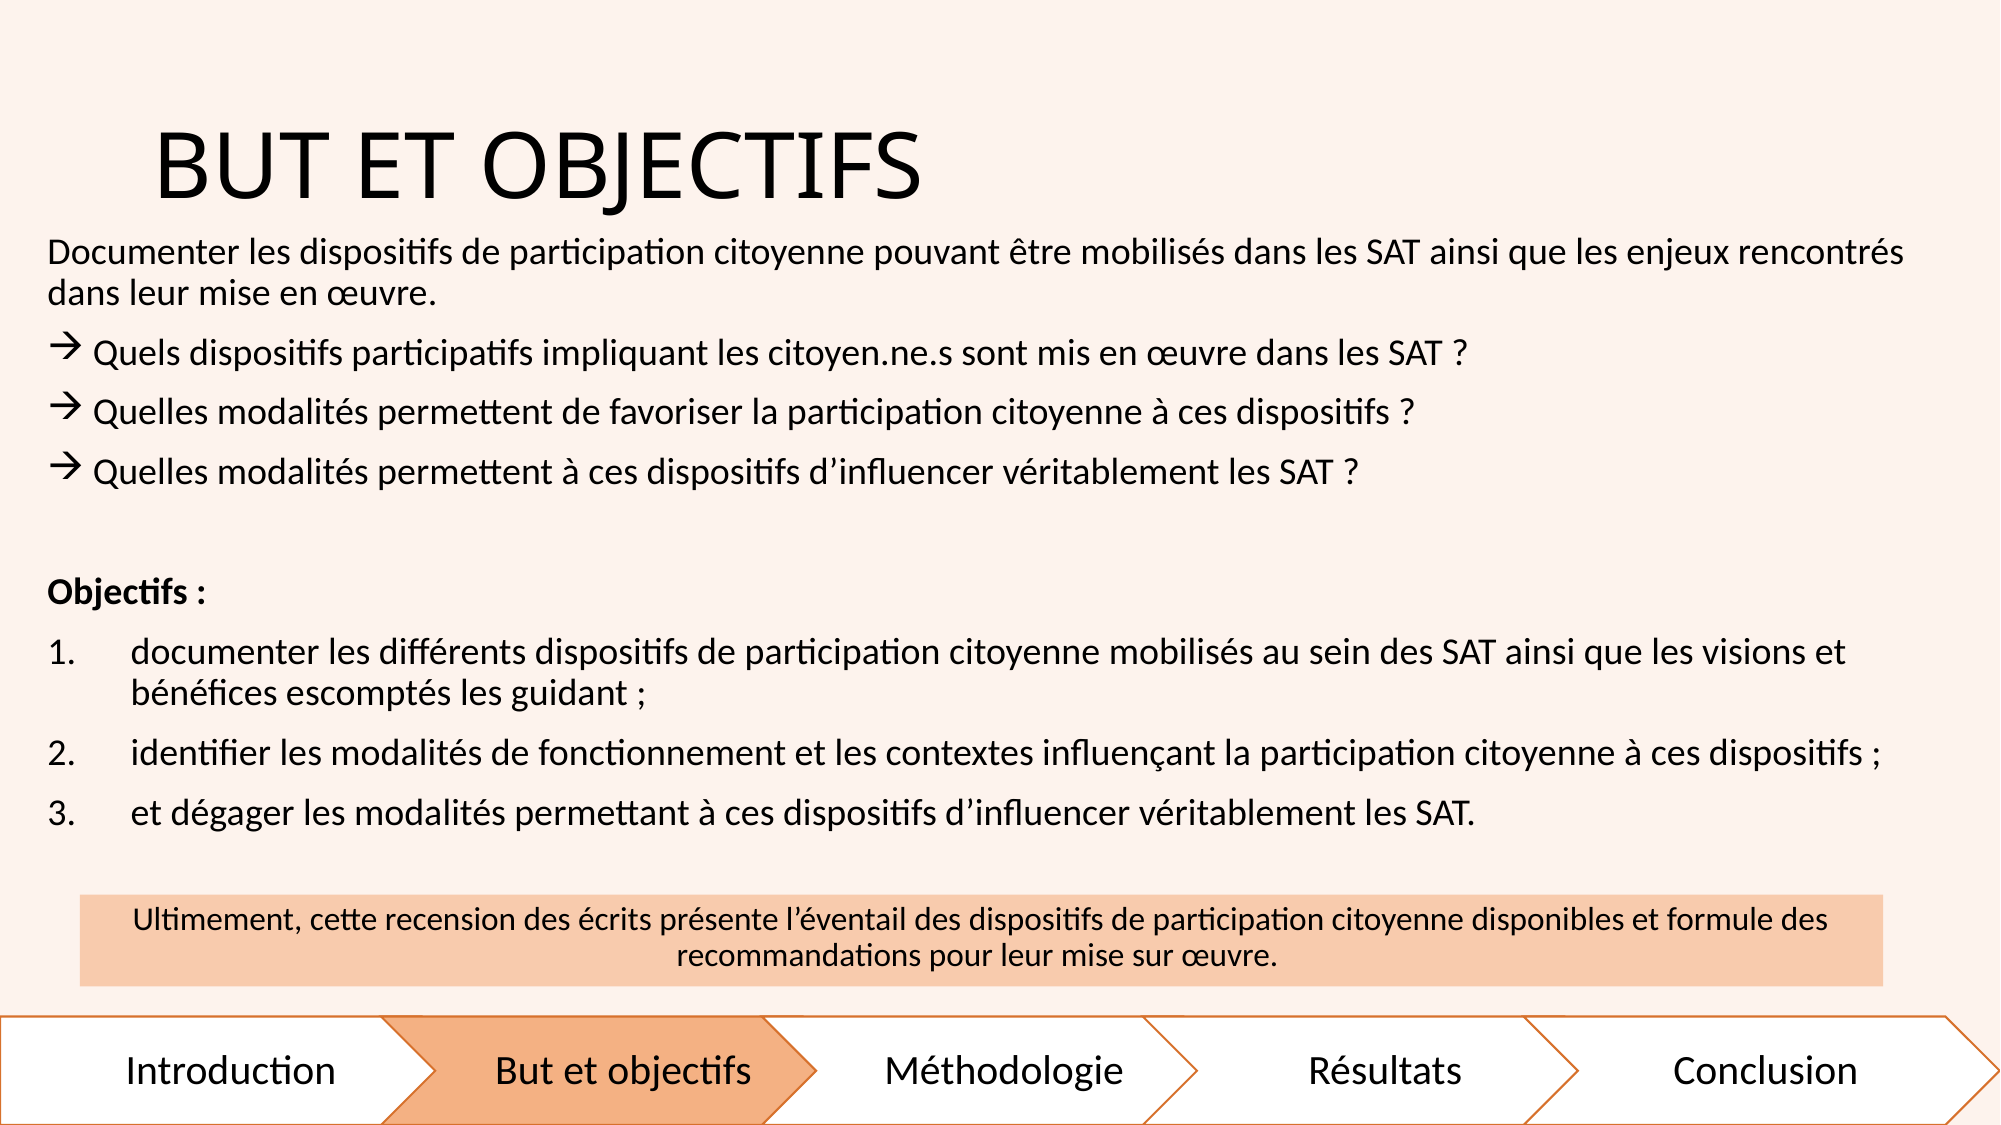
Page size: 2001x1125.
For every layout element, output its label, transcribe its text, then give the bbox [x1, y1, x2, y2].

list Documenter les dispositifs de participation citoyenne pouvant être mobilisés dans les SAT ainsi que les enjeux rencontrés dans leur mise en œuvre. Quels dispositifs participatifs impliquant les citoyen.ne.s sont mis en œuvre dans les SAT ? Quelles modalités permettent de favoriser la participation citoyenne à ces dispositifs ? Quelles modalités permettent à ces dispositifs d’influencer véritablement les SAT ? Objectifs : documenter les différents dispositifs de participation citoyenne mobilisés au sein des SAT ainsi que les visions et bénéfices escomptés les guidant ; identifier les modalités de fonctionnement et les contextes influençant la participation citoyenne à ces dispositifs ; et dégager les modalités permettant à ces dispositifs d’influencer véritablement les SAT. [32, 223, 1931, 874]
title BUT ET OBJECTIFS [137, 59, 1863, 223]
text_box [0, 1016, 2000, 1125]
text_box Ultimement, cette recension des écrits présente l’éventail des dispositifs de participation citoyenne disponibles et formule des recommandations pour leur mise sur œuvre. [79, 894, 1884, 987]
